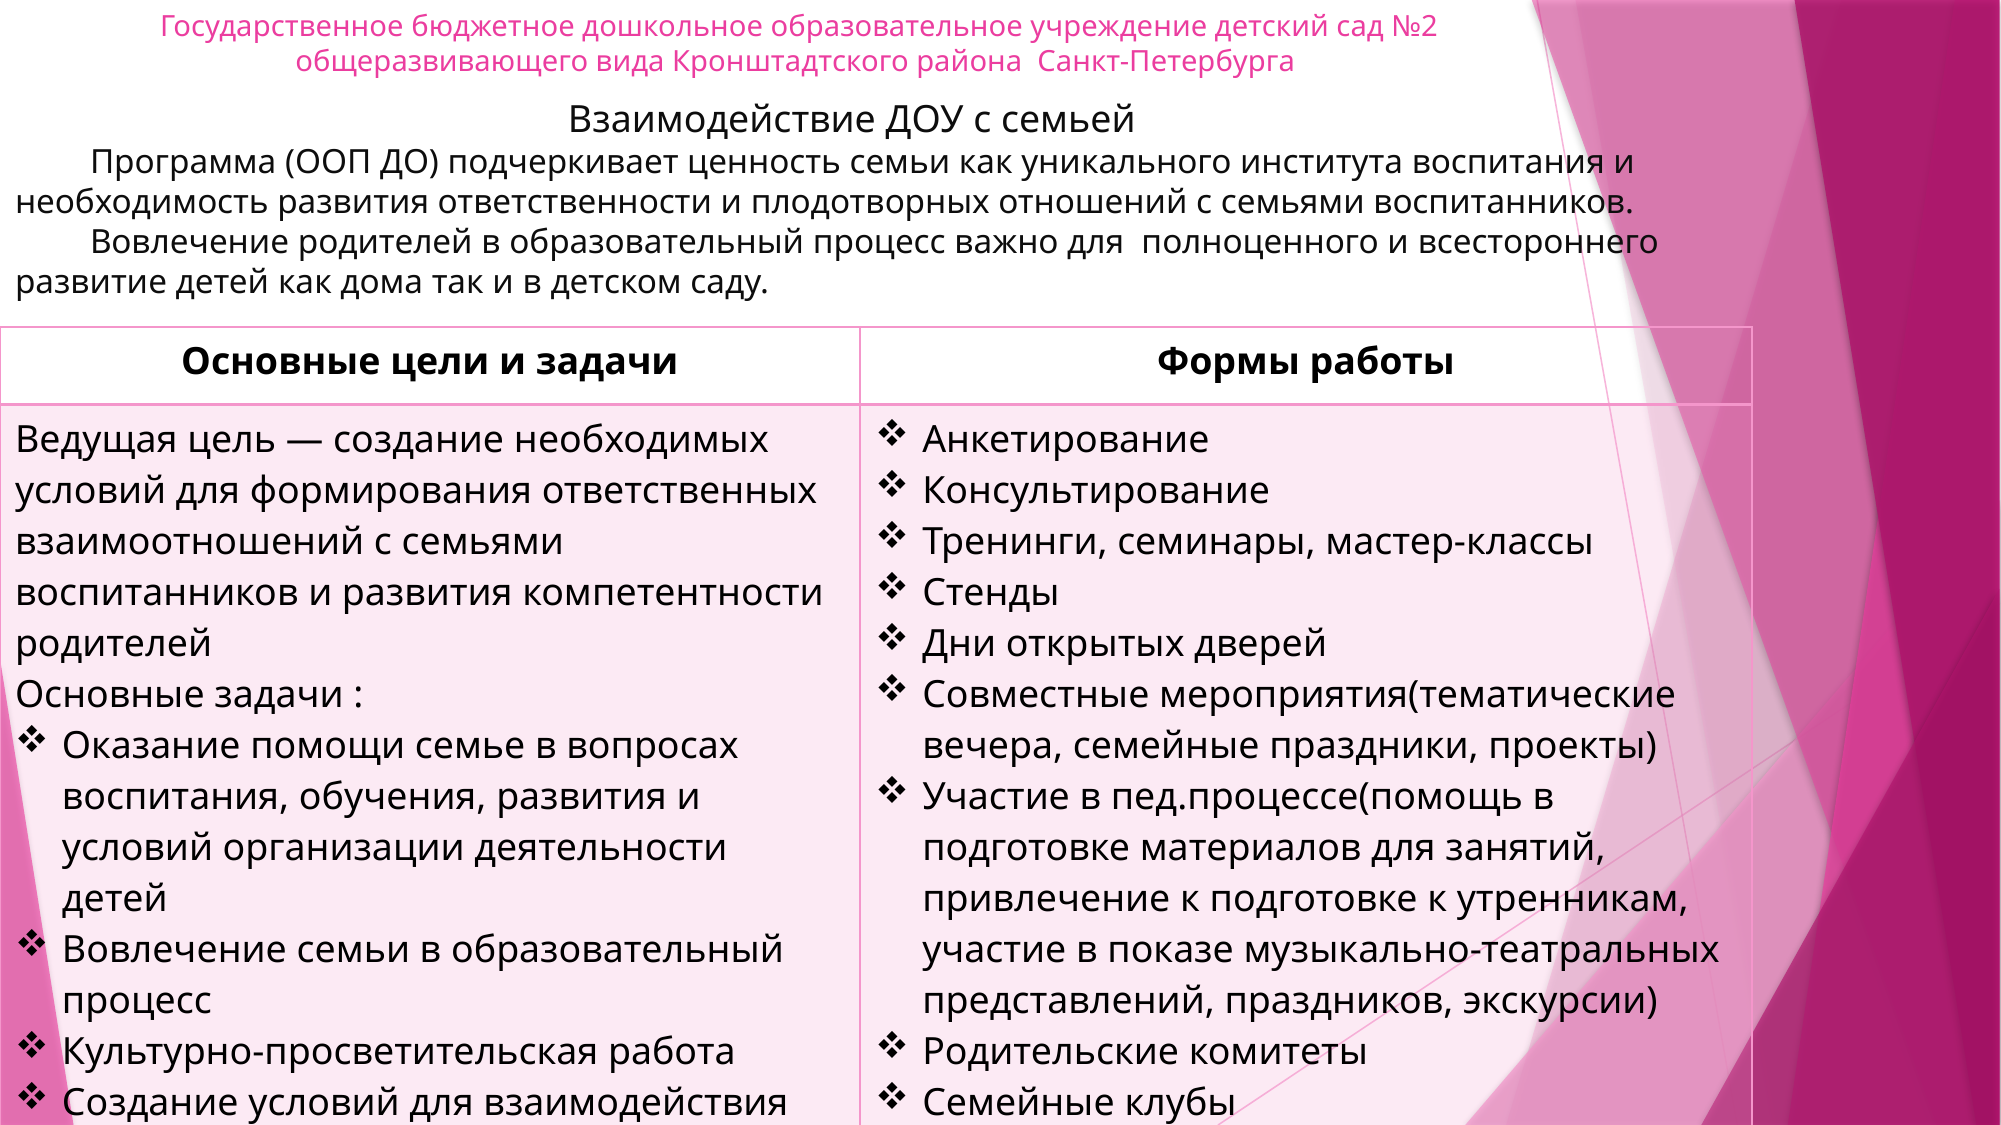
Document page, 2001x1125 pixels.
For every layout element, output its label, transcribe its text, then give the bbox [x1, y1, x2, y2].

table_cell Ведущая цель — создание необходимых условий для формирования ответственных взаимоотношений с семьями воспитанников и развития компетентности родителей Основные задачи : Оказание помощи семье в вопросах воспитания, обучения, развития и условий организации деятельности детей Вовлечение семьи в образовательный процесс Культурно-просветительская работа Создание условий для взаимодействия педагогов и родителей с детьми [1, 406, 859, 1125]
table_header Формы работы [861, 328, 1751, 403]
table_cell Анкетирование Консультирование Тренинги, семинары, мастер-классы Стенды Дни открытых дверей Совместные мероприятия(тематические вечера, семейные праздники, проекты) Участие в пед.процессе(помощь в подготовке материалов для занятий, привлечение к подготовке к утренникам, участие в показе музыкально-театральных представлений, праздников, экскурсии) Родительские комитеты Семейные клубы [861, 406, 1751, 1125]
table_header Основные цели и задачи [1, 328, 859, 403]
title Государственное бюджетное дошкольное образовательное учреждение детский сад №2 общеразвивающего вида Кронштадтского района Санкт-Петербурга [94, 0, 1505, 87]
list Взаимодействие ДОУ с семьей Программа (ООП ДО) подчеркивает ценность семьи как уникального института воспитания и необходимость развития ответственности и плодотворных отношений с семьями воспитанников. Вовлечение родителей в образовательный процесс важно для полноценного и всестороннего развитие детей как дома так и в детском саду. [0, 87, 1705, 326]
